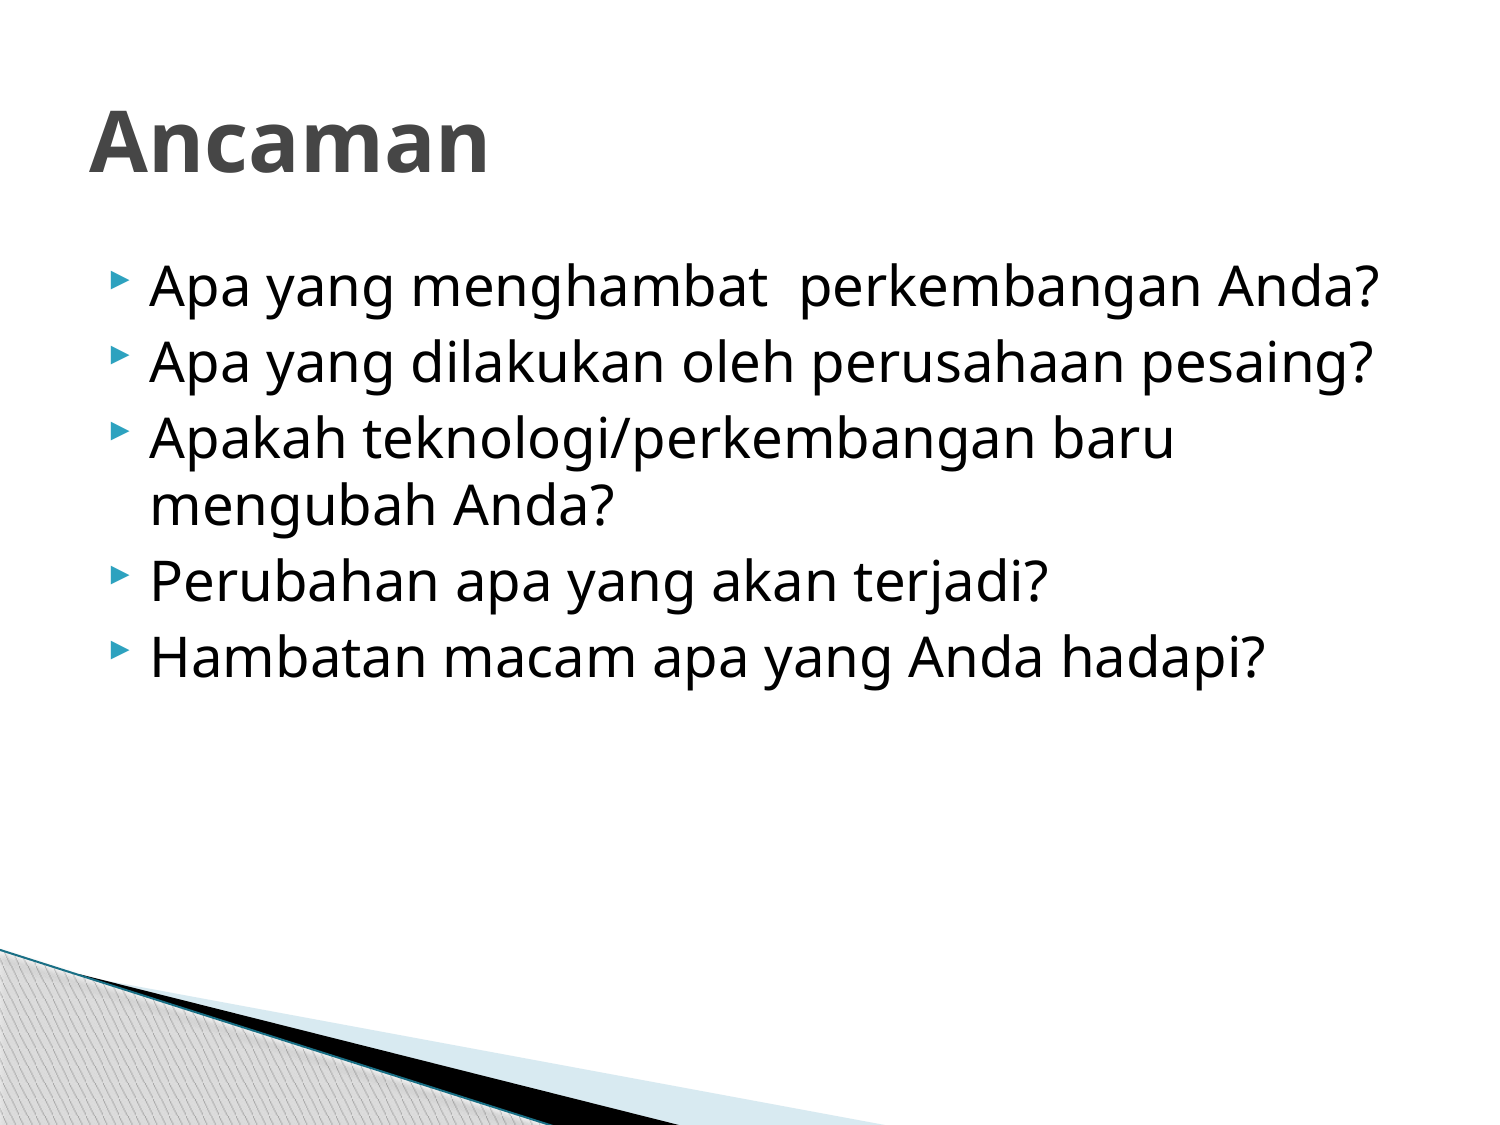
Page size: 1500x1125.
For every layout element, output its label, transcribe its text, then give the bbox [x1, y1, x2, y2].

title Ancaman [75, 45, 1425, 233]
list Apa yang menghambat perkembangan Anda? Apa yang dilakukan oleh perusahaan pesaing? Apakah teknologi/perkembangan baru mengubah Anda? Perubahan apa yang akan terjadi? Hambatan macam apa yang Anda hadapi? [75, 243, 1425, 986]
